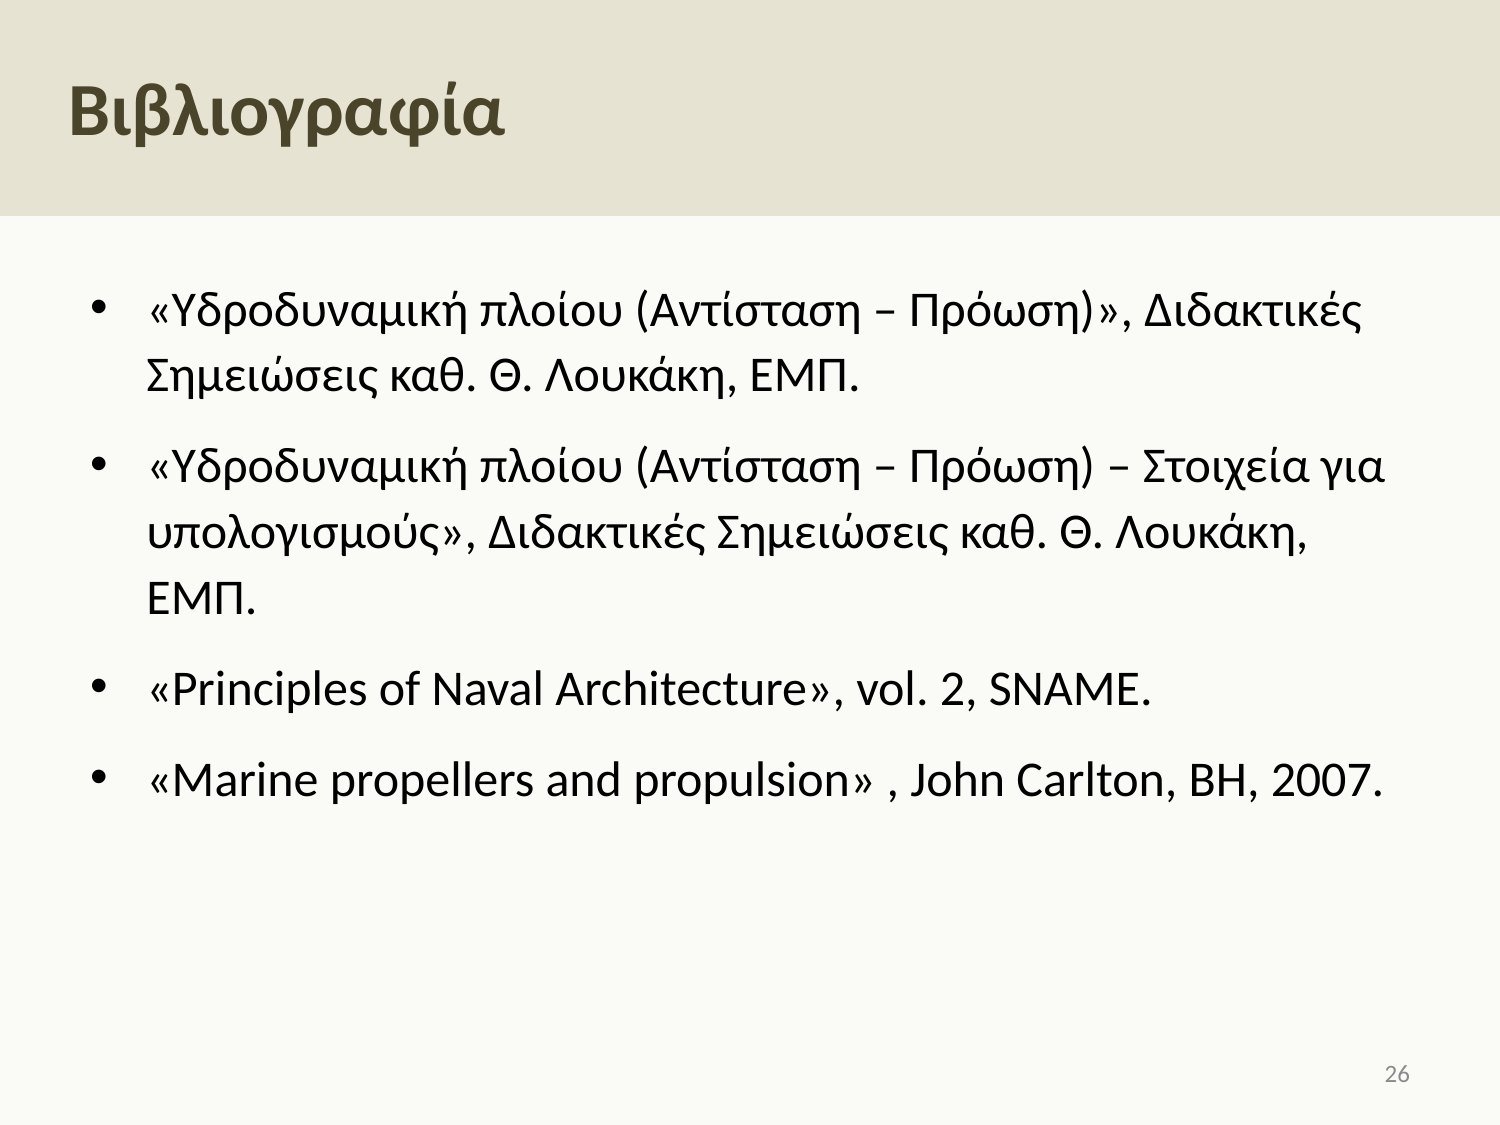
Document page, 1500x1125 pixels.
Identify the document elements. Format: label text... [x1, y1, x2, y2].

slide_number 25 [1074, 1042, 1425, 1103]
list «Υδροδυναμική πλοίου (Αντίσταση – Πρόωση)», Διδακτικές Σημειώσεις καθ. Θ. Λουκάκη, ΕΜΠ. «Υδροδυναμική πλοίου (Αντίσταση – Πρόωση) – Στοιχεία για υπολογισμούς», Διδακτικές Σημειώσεις καθ. Θ. Λουκάκη, ΕΜΠ. «Principles of Naval Architecture», vol. 2, SNAME. «Marine propellers and propulsion» , John Carlton, BH, 2007. [75, 262, 1425, 1098]
title Βιβλιογραφία [53, 14, 1425, 197]
